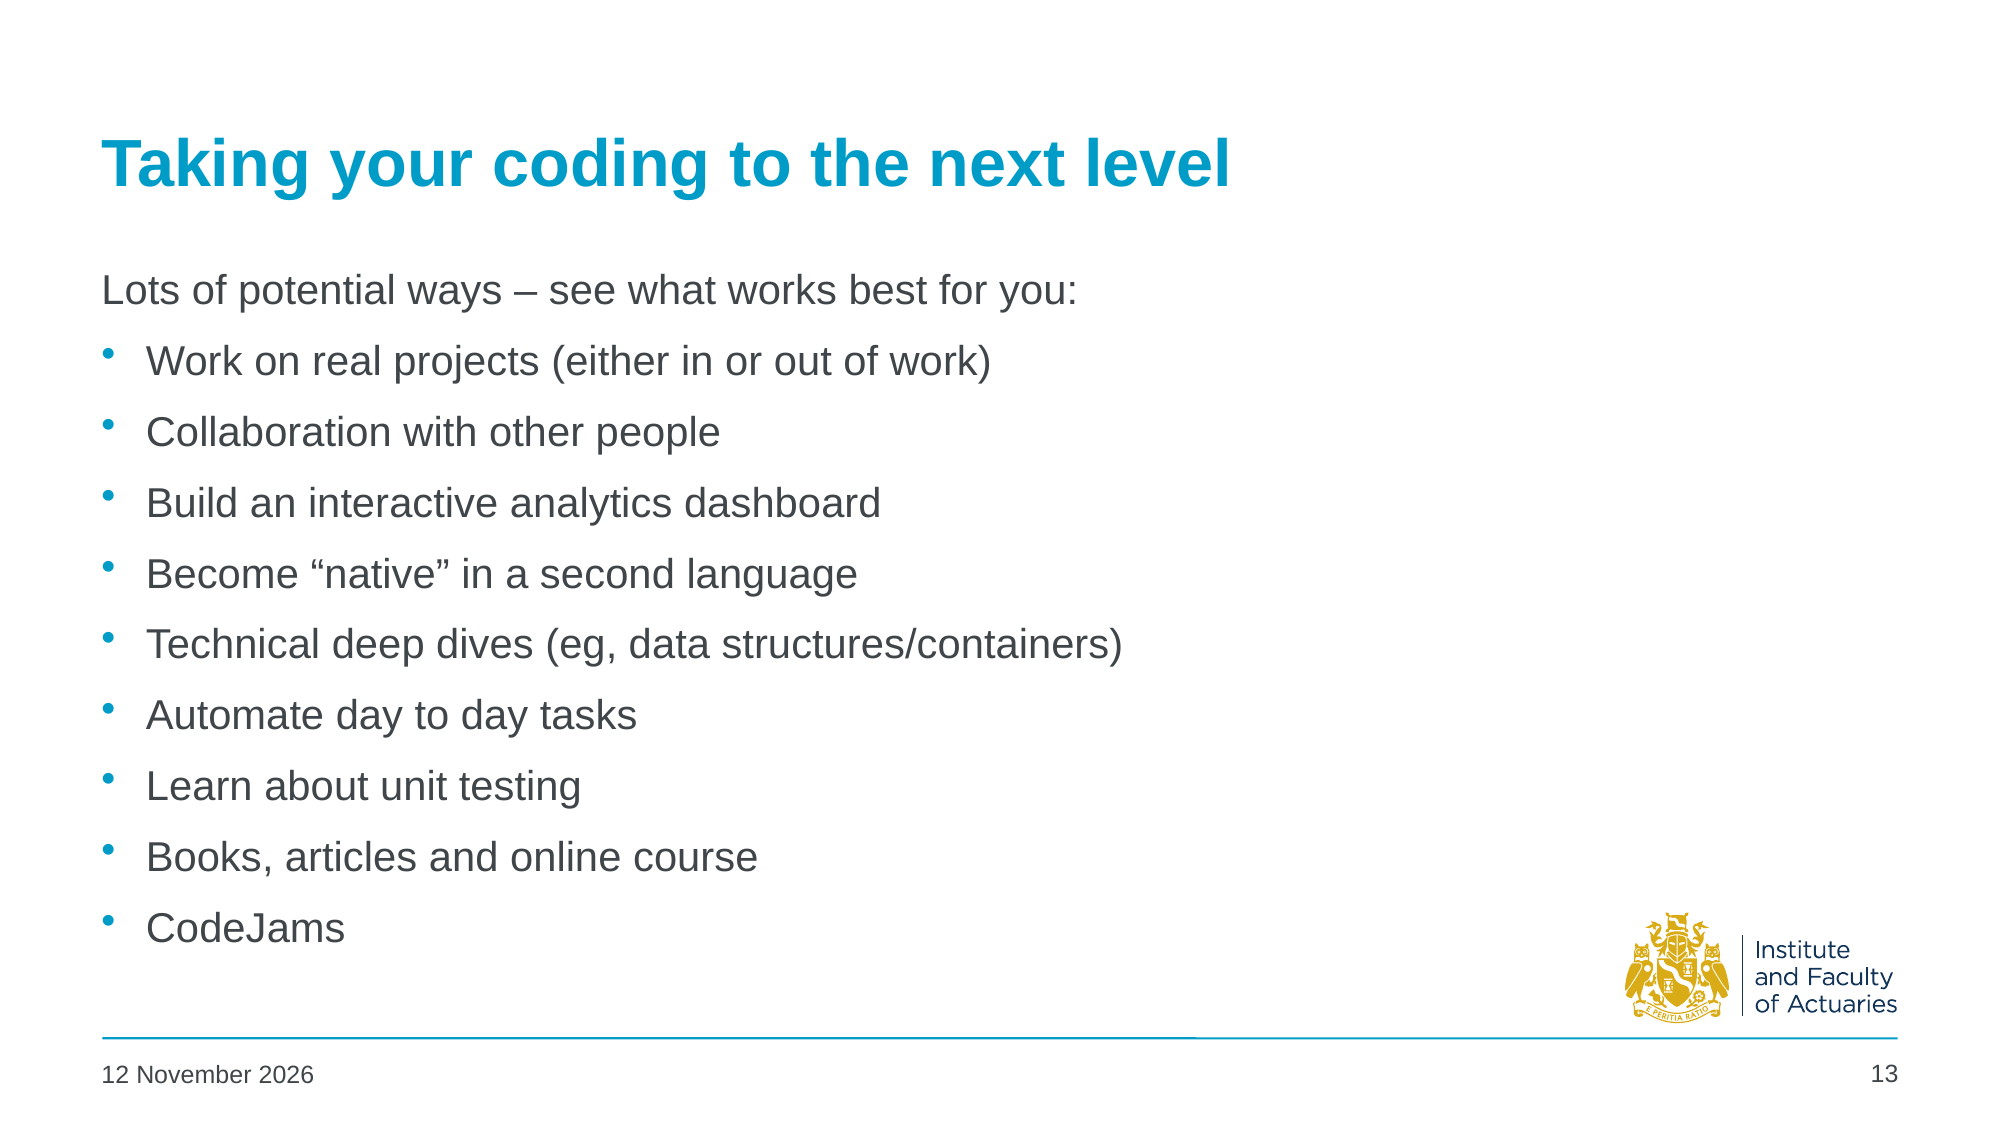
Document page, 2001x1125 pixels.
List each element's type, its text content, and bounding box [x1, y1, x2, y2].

title Taking your coding to the next level [86, 66, 1900, 254]
slide_number 13 [1771, 1050, 1914, 1106]
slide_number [86, 1051, 528, 1106]
list Lots of potential ways – see what works best for you: Work on real projects (either in or out of work) Collaboration with other people Build an interactive analytics dashboard Become “native” in a second language Technical deep dives (eg, data structures/containers) Automate day to day tasks Learn about unit testing Books, articles and online course CodeJams [86, 255, 1900, 1017]
